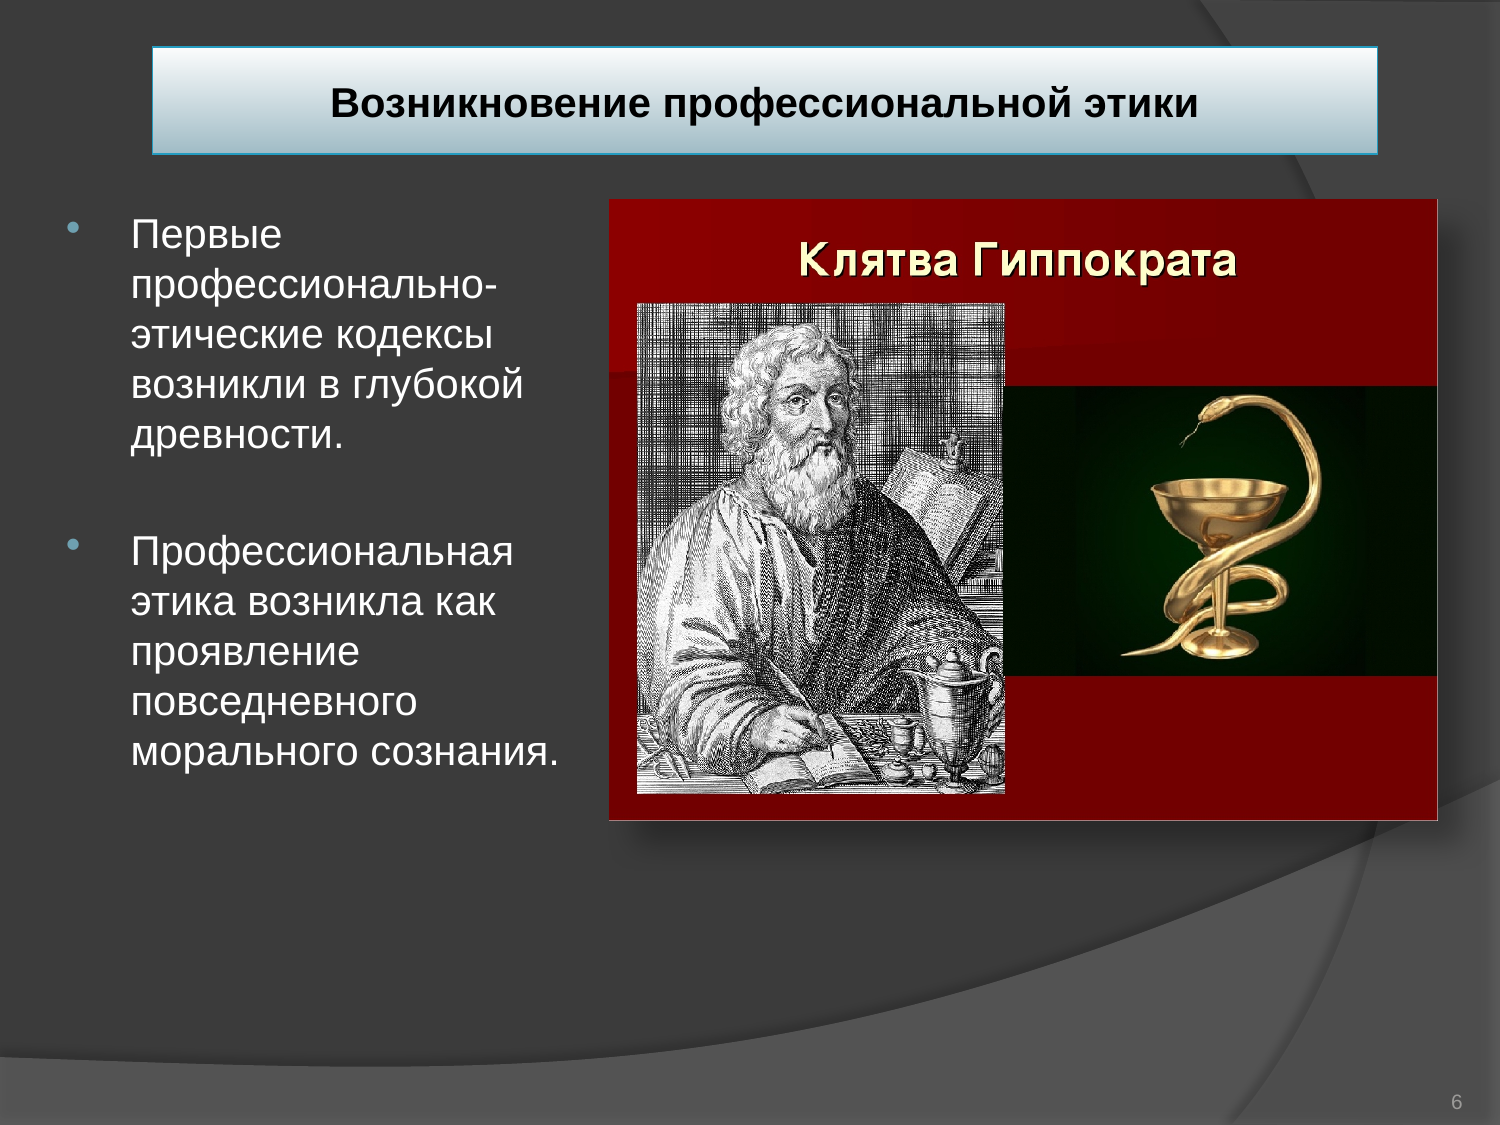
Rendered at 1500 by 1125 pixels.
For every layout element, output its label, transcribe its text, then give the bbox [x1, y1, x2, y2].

slide_number 6 [1337, 1053, 1463, 1114]
title Возникновение профессиональной этики [152, 46, 1378, 155]
picture [609, 198, 1438, 821]
list Первые профессионально-этические кодексы возникли в глубокой древности. Профессиональная этика возникла как проявление повседневного морального сознания. [46, 199, 605, 923]
